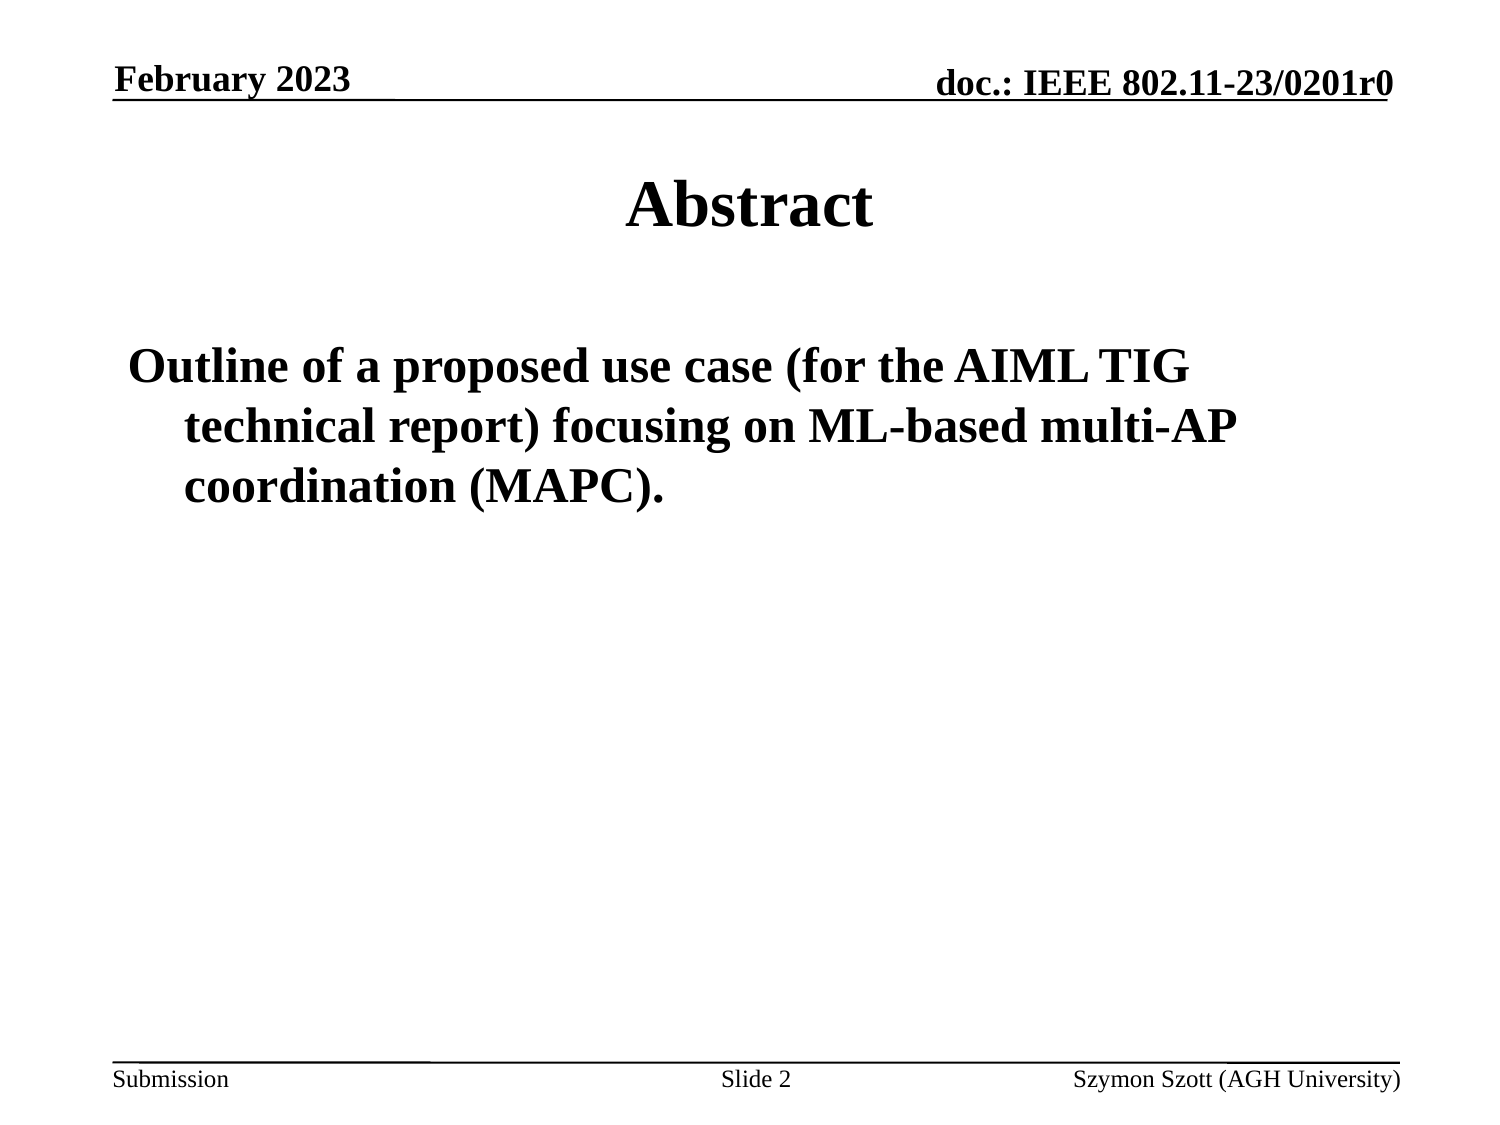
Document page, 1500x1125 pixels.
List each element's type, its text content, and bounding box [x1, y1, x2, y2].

slide_number Slide 2 [712, 1062, 800, 1122]
list Outline of a proposed use case (for the AIML TIG technical report) focusing on ML-based multi-AP coordination (MAPC). [112, 324, 1388, 1000]
footer Szymon Szott (AGH University) [878, 1062, 1402, 1092]
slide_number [114, 54, 539, 100]
title Abstract [112, 112, 1388, 288]
